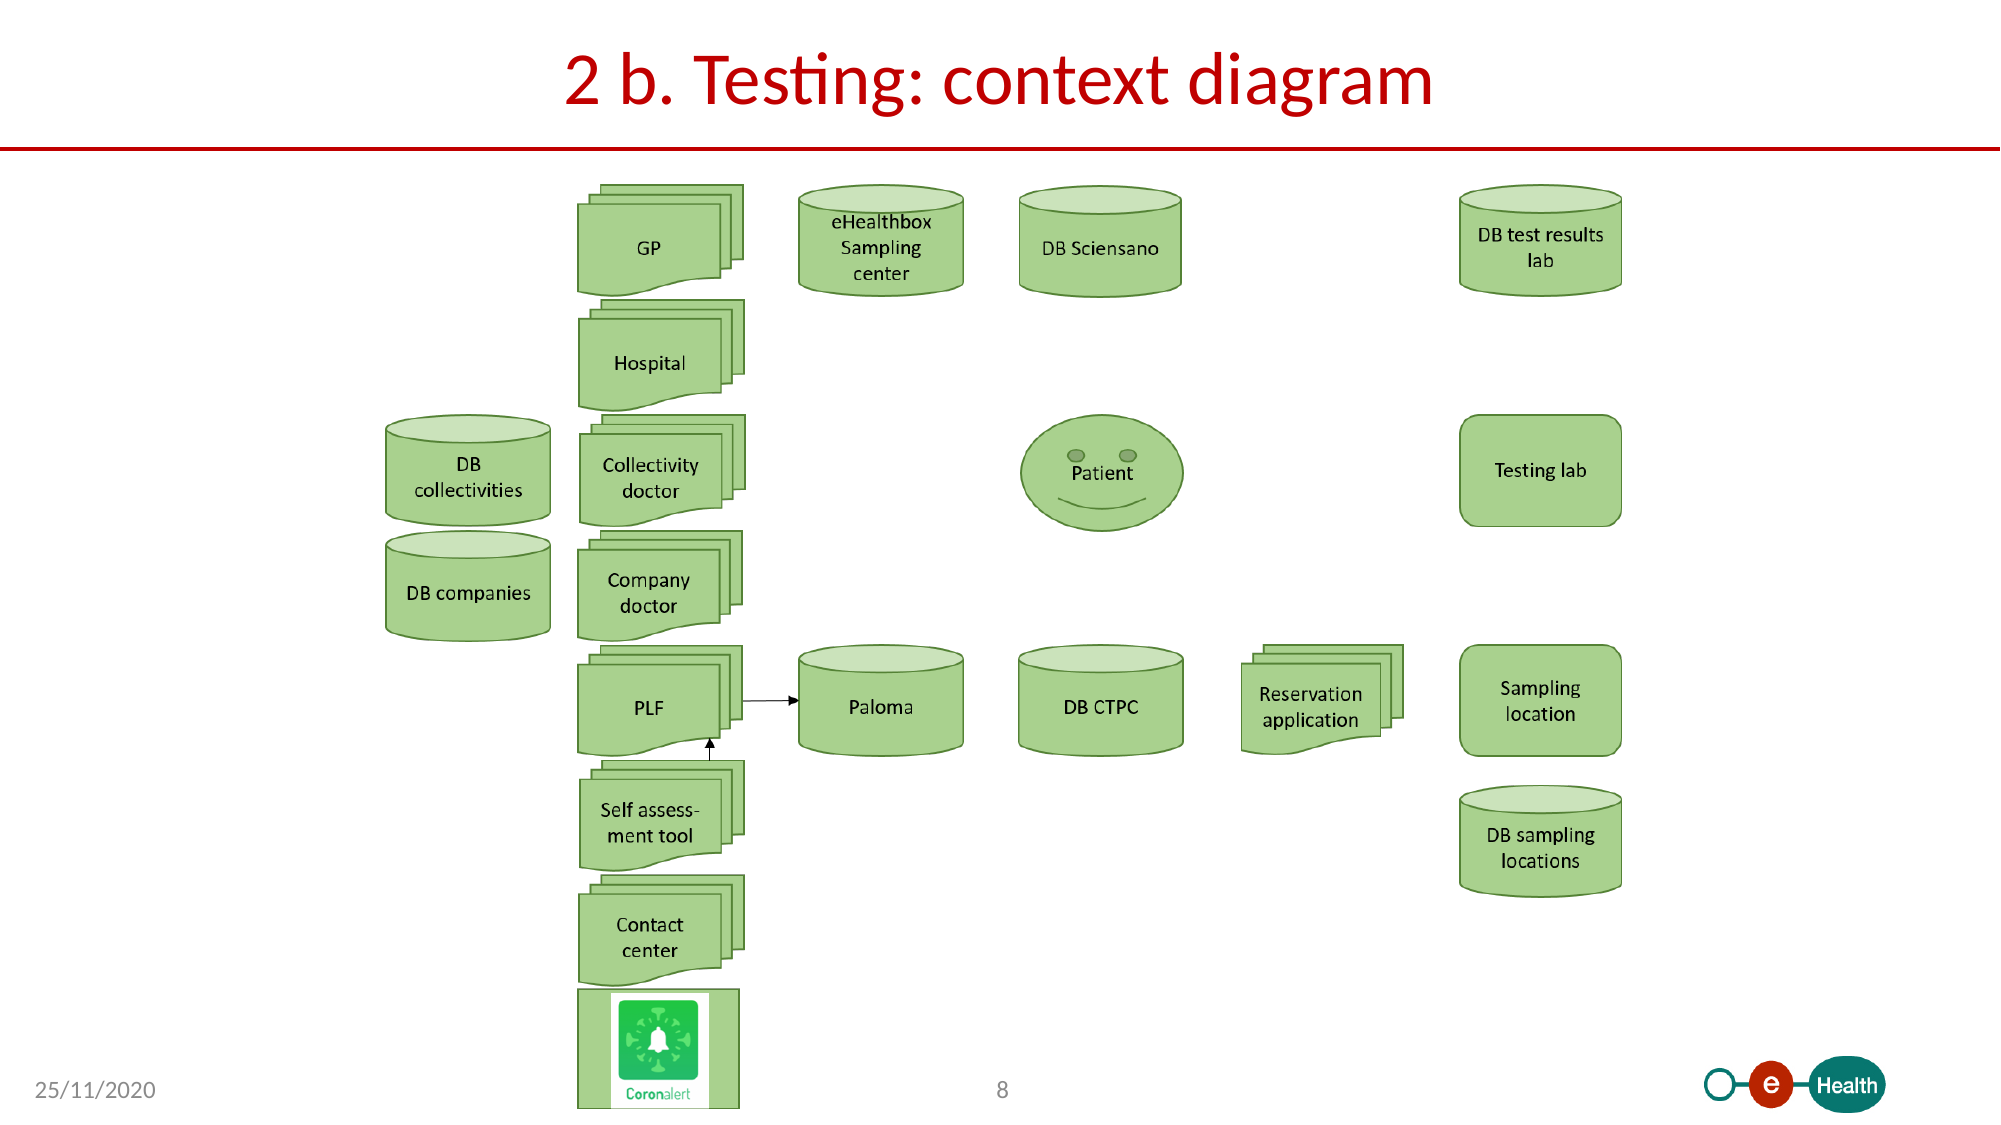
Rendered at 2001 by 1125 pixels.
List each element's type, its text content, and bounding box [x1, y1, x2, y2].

picture [1676, 1044, 1905, 1117]
picture [385, 184, 1622, 1109]
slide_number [19, 1058, 487, 1119]
title 2 b. Testing: context diagram [0, 0, 2000, 149]
